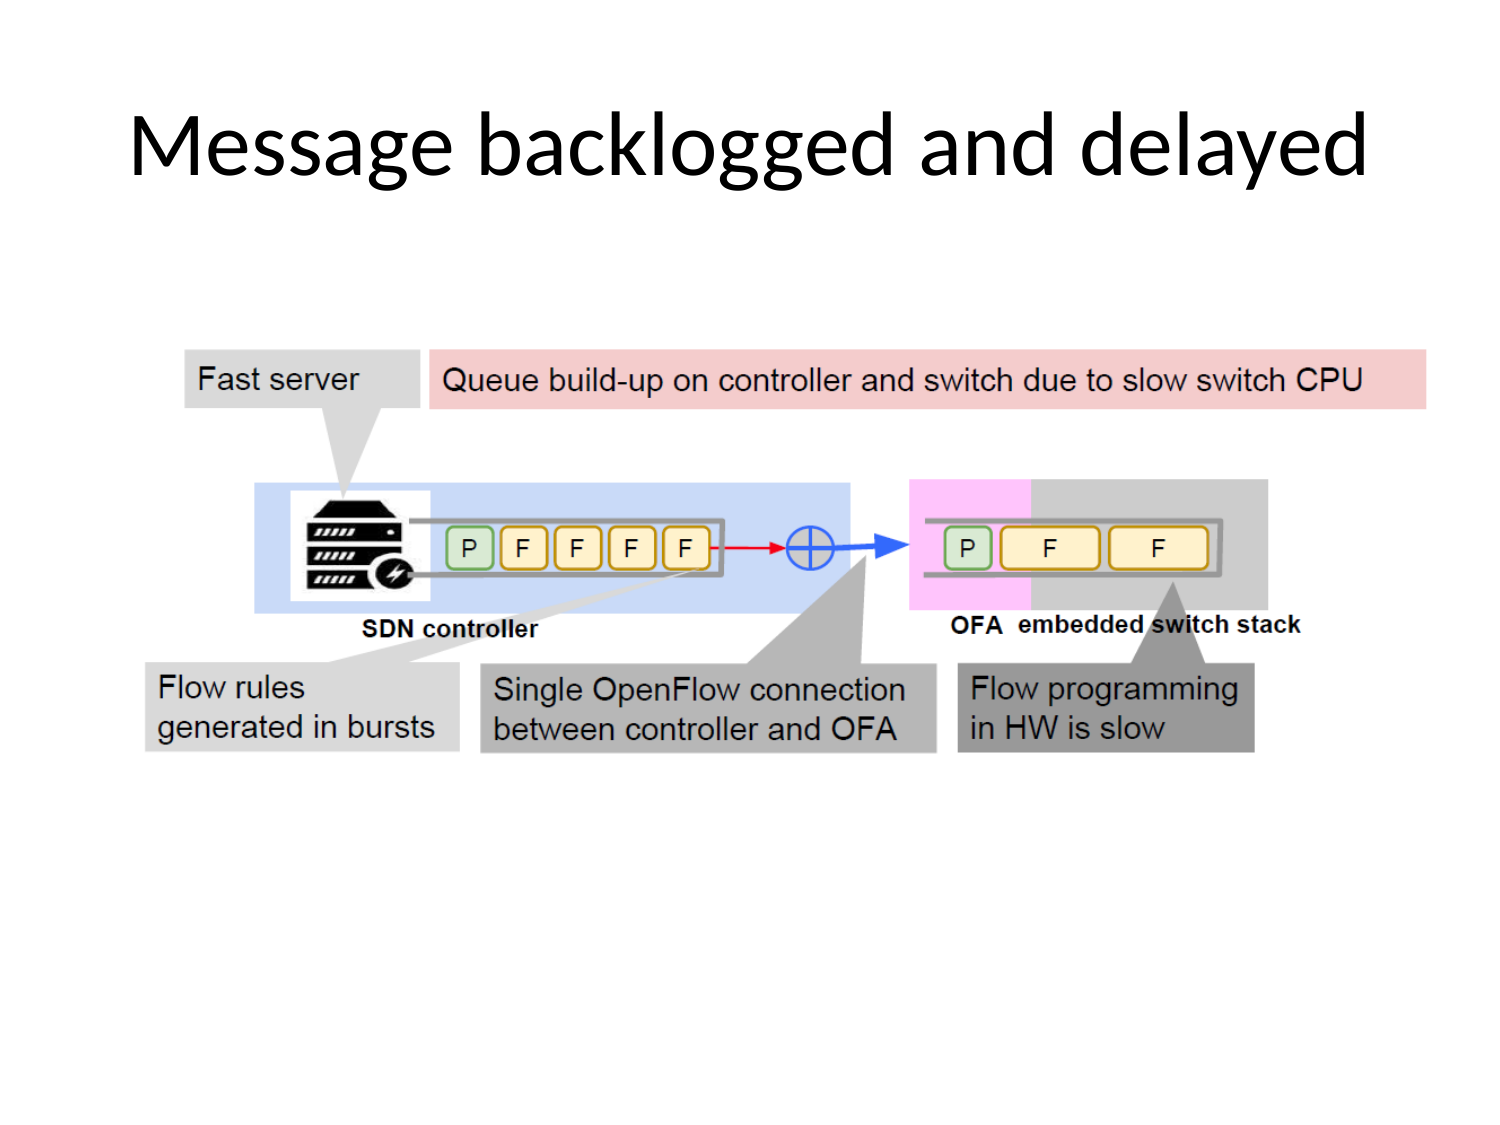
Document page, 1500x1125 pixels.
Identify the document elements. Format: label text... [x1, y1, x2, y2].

title Message backlogged and delayed [75, 45, 1425, 233]
picture [137, 337, 1432, 801]
